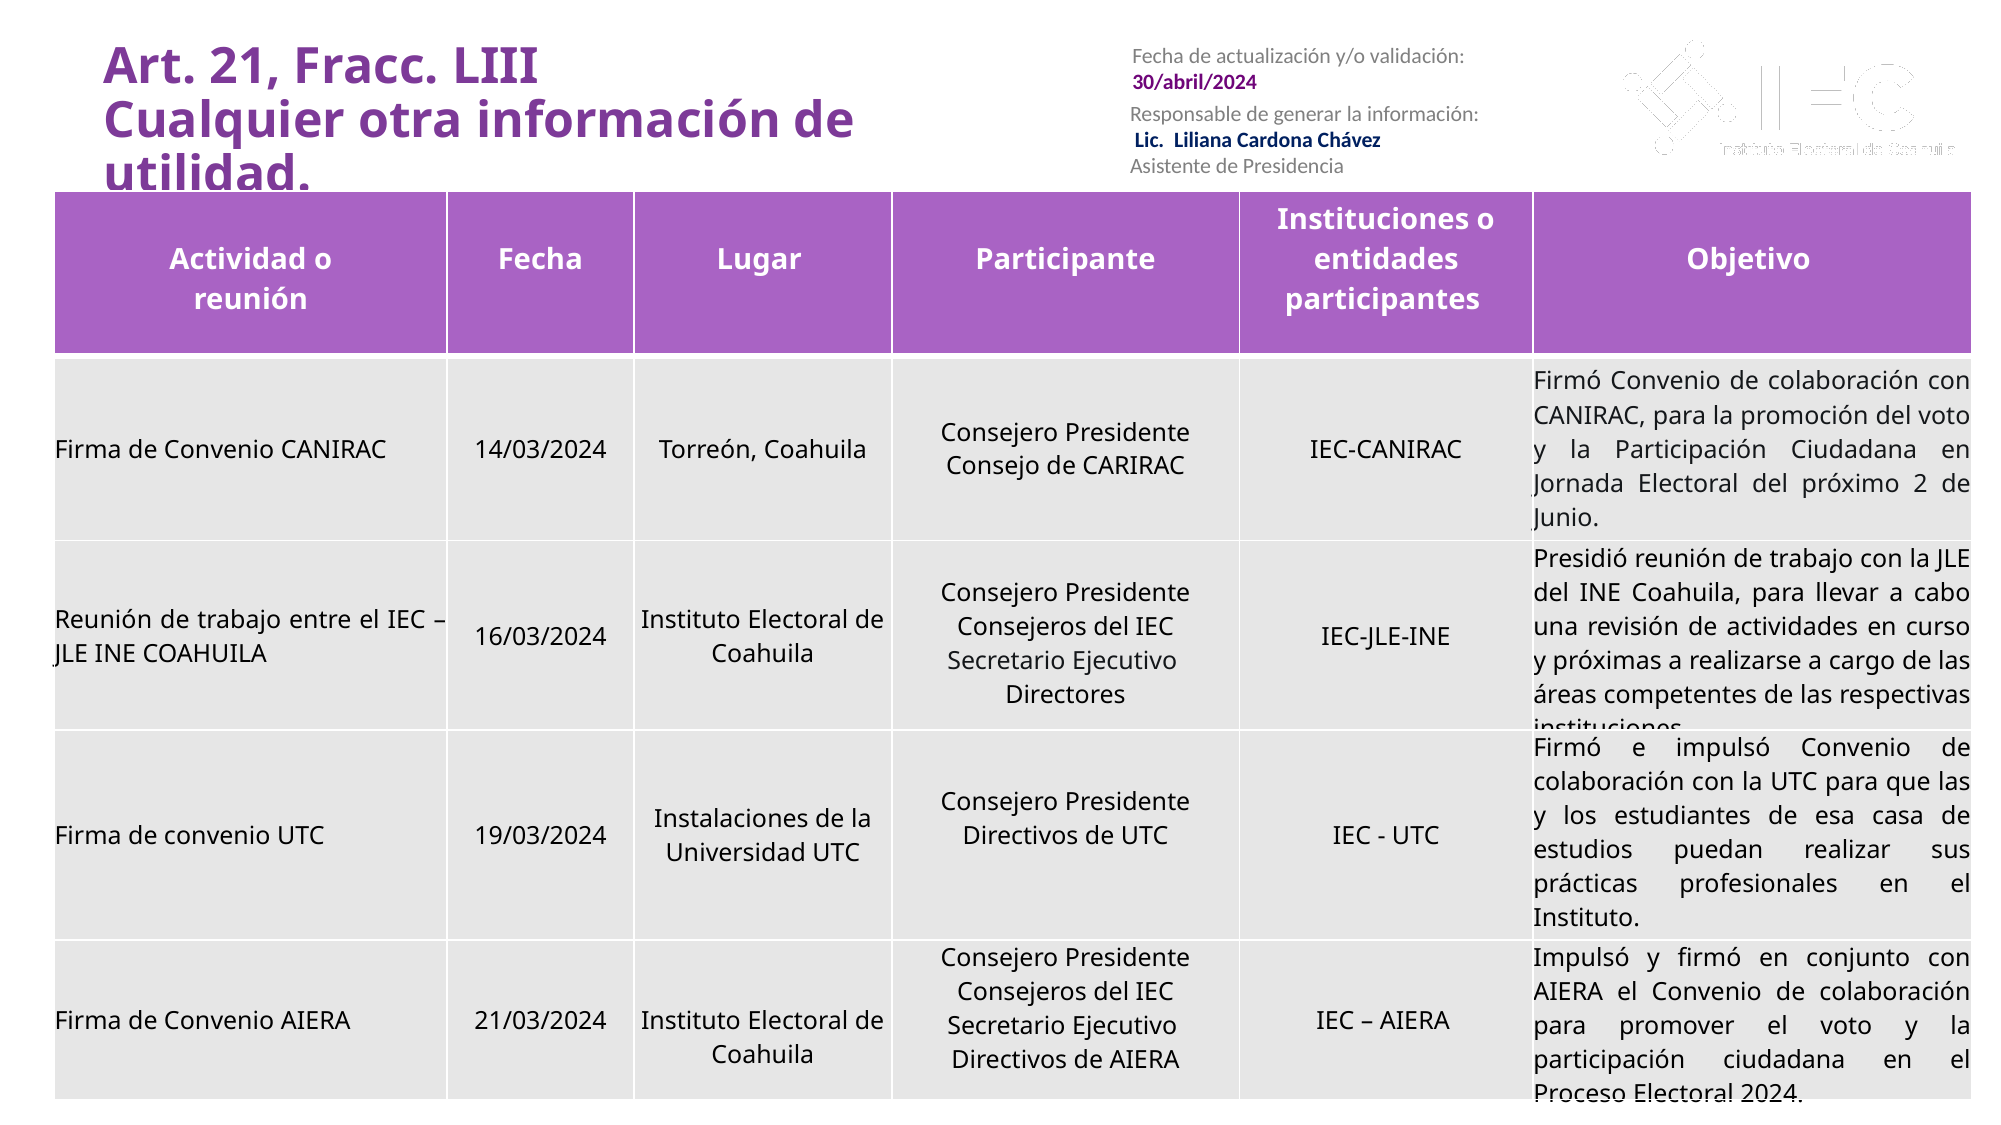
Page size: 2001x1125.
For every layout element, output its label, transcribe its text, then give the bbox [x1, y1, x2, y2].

table_cell 21/03/2024 [448, 941, 633, 1099]
table_header Actividad o reunión [55, 192, 446, 353]
table_cell Firmó Convenio de colaboración con CANIRAC, para la promoción del voto y la Participación Ciudadana en Jornada Electoral del próximo 2 de Junio. [1534, 359, 1971, 540]
table_cell IEC-CANIRAC [1240, 359, 1532, 540]
table_header Instituciones o entidades participantes [1240, 192, 1532, 353]
table_cell Consejero Presidente Consejeros del IEC Secretario Ejecutivo Directores [893, 541, 1239, 729]
table_header Lugar [635, 192, 891, 353]
table_cell 16/03/2024 [448, 541, 633, 729]
table_header Participante [893, 192, 1239, 353]
table_cell IEC-JLE-INE [1240, 541, 1532, 729]
table_cell Torreón, Coahuila [635, 359, 891, 540]
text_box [1115, 33, 1512, 187]
table_cell Firma de Convenio CANIRAC [55, 359, 446, 540]
table_cell Instituto Electoral de Coahuila [635, 541, 891, 729]
picture [1623, 40, 1955, 155]
table_cell Consejero Presidente Directivos de UTC [893, 731, 1239, 939]
table_cell 14/03/2024 [448, 359, 633, 540]
table_cell Firmó e impulsó Convenio de colaboración con la UTC para que las y los estudiantes de esa casa de estudios puedan realizar sus prácticas profesionales en el Instituto. [1534, 731, 1971, 939]
table_header Fecha [448, 192, 633, 353]
table_cell Impulsó y firmó en conjunto con AIERA el Convenio de colaboración para promover el voto y la participación ciudadana en el Proceso Electoral 2024. [1534, 941, 1971, 1099]
table_cell Firma de Convenio AIERA [55, 941, 446, 1099]
table_cell 19/03/2024 [448, 731, 633, 939]
table_cell IEC - UTC [1240, 731, 1532, 939]
table_cell IEC – AIERA [1240, 941, 1532, 1099]
table_header Objetivo [1534, 192, 1971, 353]
table_cell Firma de convenio UTC [55, 731, 446, 939]
table_cell Reunión de trabajo entre el IEC –JLE INE COAHUILA [55, 541, 446, 729]
table_cell Instalaciones de la Universidad UTC [635, 731, 891, 939]
table_cell Instituto Electoral de Coahuila [635, 941, 891, 1099]
table_cell Consejero Presidente Consejo de CARIRAC [893, 359, 1239, 540]
table_cell Presidió reunión de trabajo con la JLE del INE Coahuila, para llevar a cabo una revisión de actividades en curso y próximas a realizarse a cargo de las áreas competentes de las respectivas instituciones. [1534, 541, 1971, 729]
table_cell Consejero Presidente Consejeros del IEC Secretario Ejecutivo Directivos de AIERA [893, 941, 1239, 1099]
title Art. 21, Fracc. LIII Cualquier otra información de utilidad. [88, 40, 941, 190]
